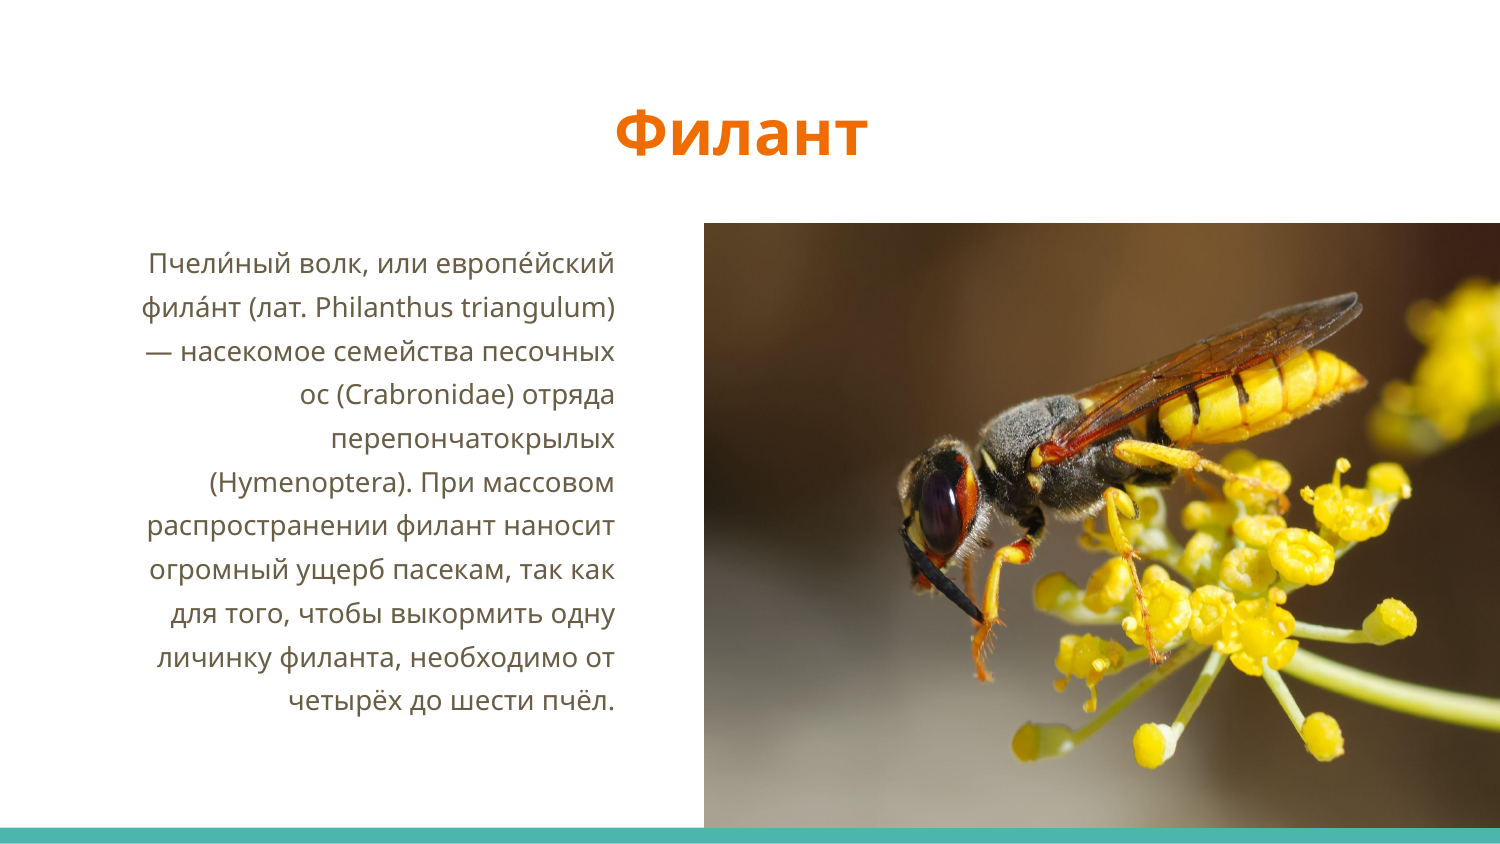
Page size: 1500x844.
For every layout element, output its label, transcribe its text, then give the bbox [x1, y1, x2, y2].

list Пчели́ный волк, или европе́йский фила́нт (лат. Philanthus triangulum) — насекомое семейства песочных ос (Crabronidae) отряда перепончатокрылых (Hymenoptera). При массовом распространении филант наносит огромный ущерб пасекам, так как для того, чтобы выкормить одну личинку филанта, необходимо от четырёх до шести пчёл. [114, 223, 631, 766]
picture [704, 222, 1500, 829]
title Филант [51, 72, 1449, 189]
